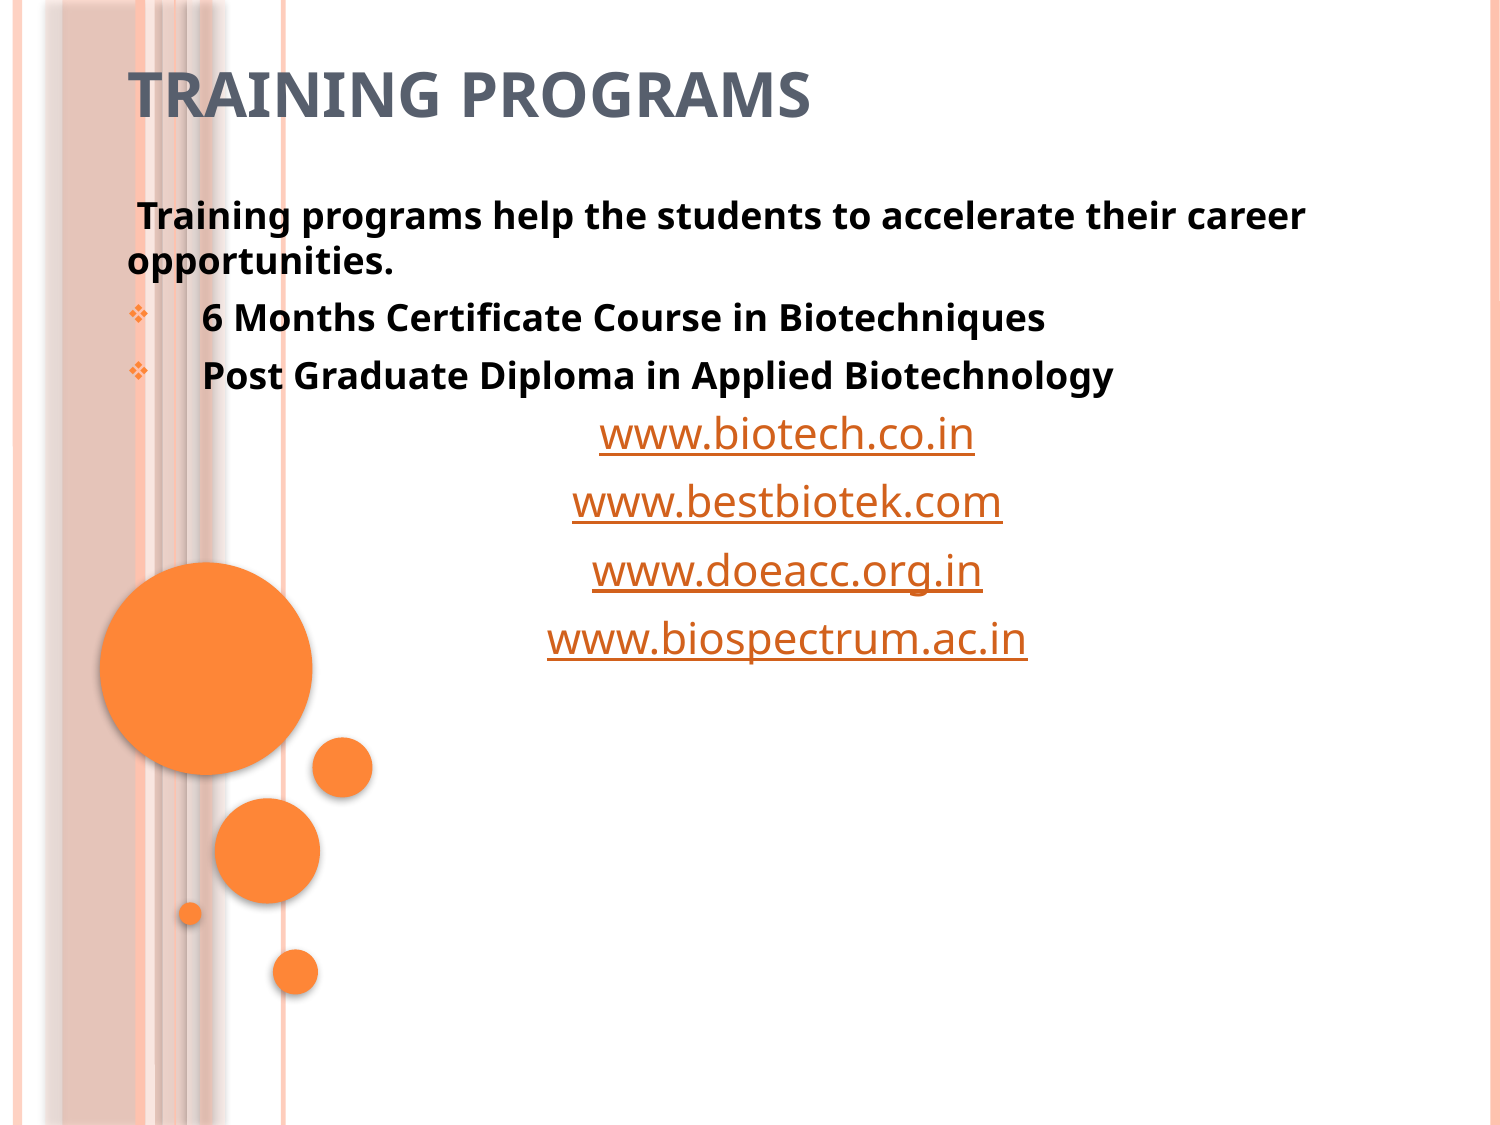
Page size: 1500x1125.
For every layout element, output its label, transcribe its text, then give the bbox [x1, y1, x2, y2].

title TRAINING PROGRAMS [112, 30, 1388, 138]
subtitle Training programs help the students to accelerate their career opportunities. 6 Months Certificate Course in Biotechniques Post Graduate Diploma in Applied Biotechnology www.biotech.co.in www.bestbiotek.com www.doeacc.org.in www.biospectrum.ac.in [112, 184, 1388, 1106]
